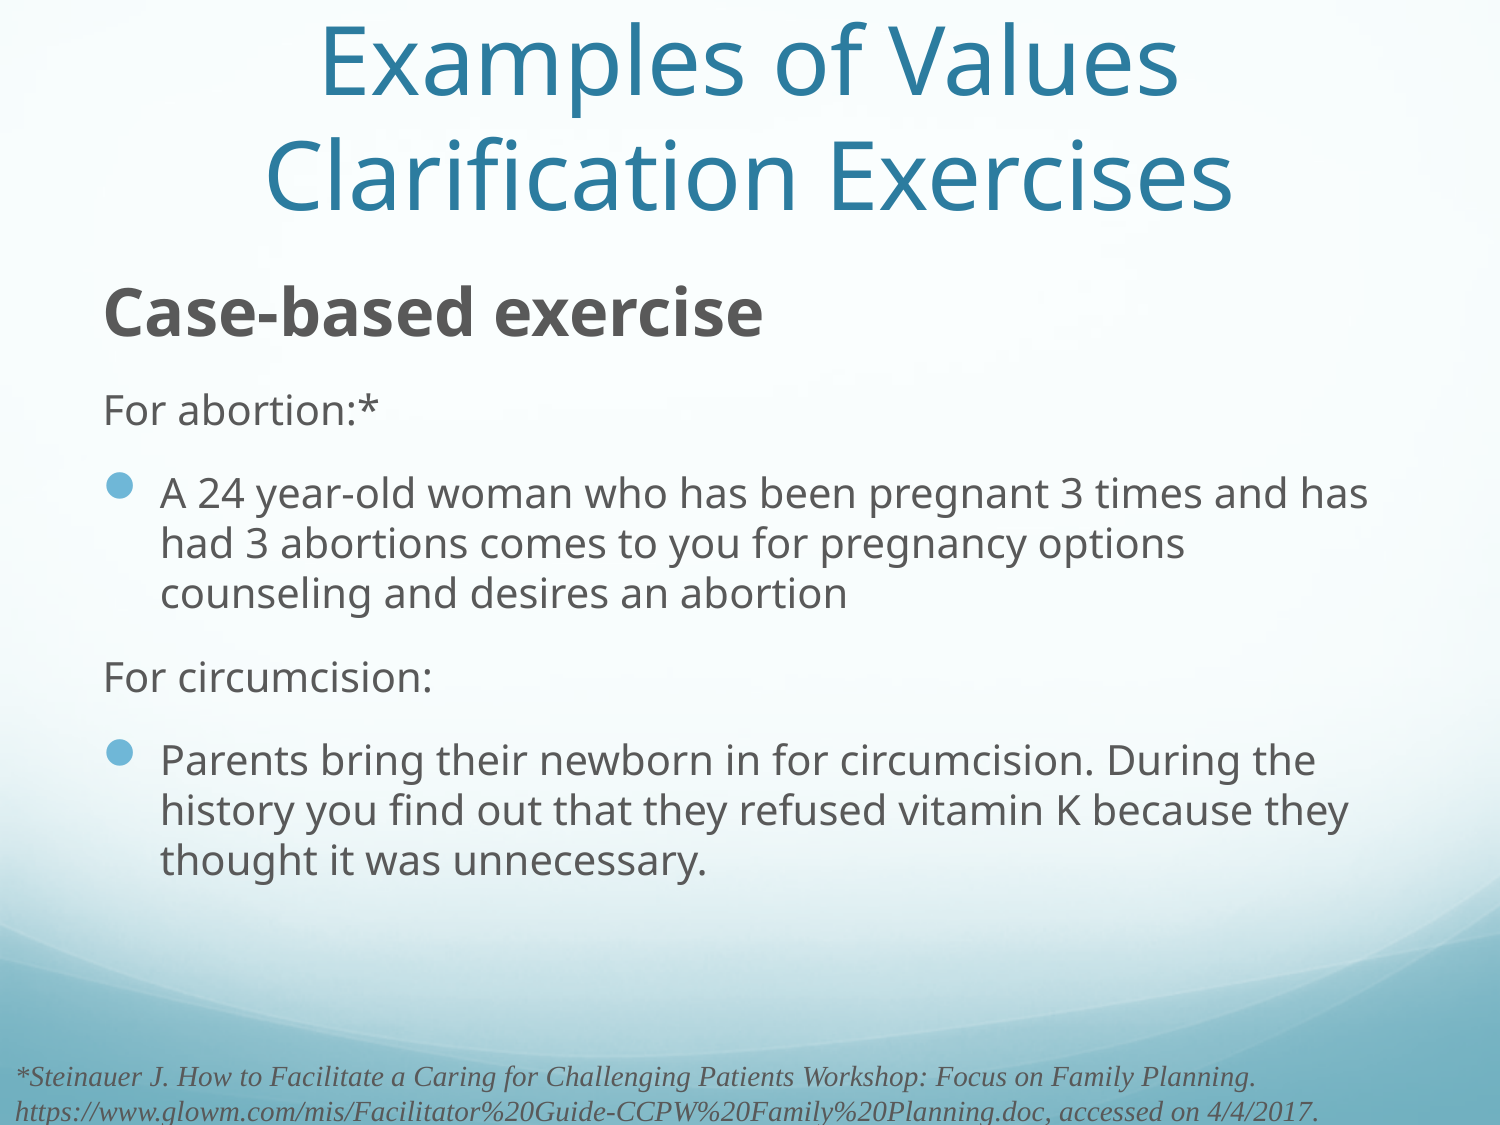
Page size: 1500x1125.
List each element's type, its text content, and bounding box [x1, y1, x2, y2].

list Case-based exercise For abortion:* A 24 year-old woman who has been pregnant 3 times and has had 3 abortions comes to you for pregnancy options counseling and desires an abortion For circumcision: Parents bring their newborn in for circumcision. During the history you find out that they refused vitamin K because they thought it was unnecessary. [87, 262, 1388, 1049]
text_box *Steinauer J. How to Facilitate a Caring for Challenging Patients Workshop: Focus on Family Planning. https://www.glowm.com/mis/Facilitator%20Guide-CCPW%20Family%20Planning.doc, accessed on 4/4/2017. [0, 1049, 1488, 1125]
title Examples of Values Clarification Exercises [90, 17, 1410, 237]
